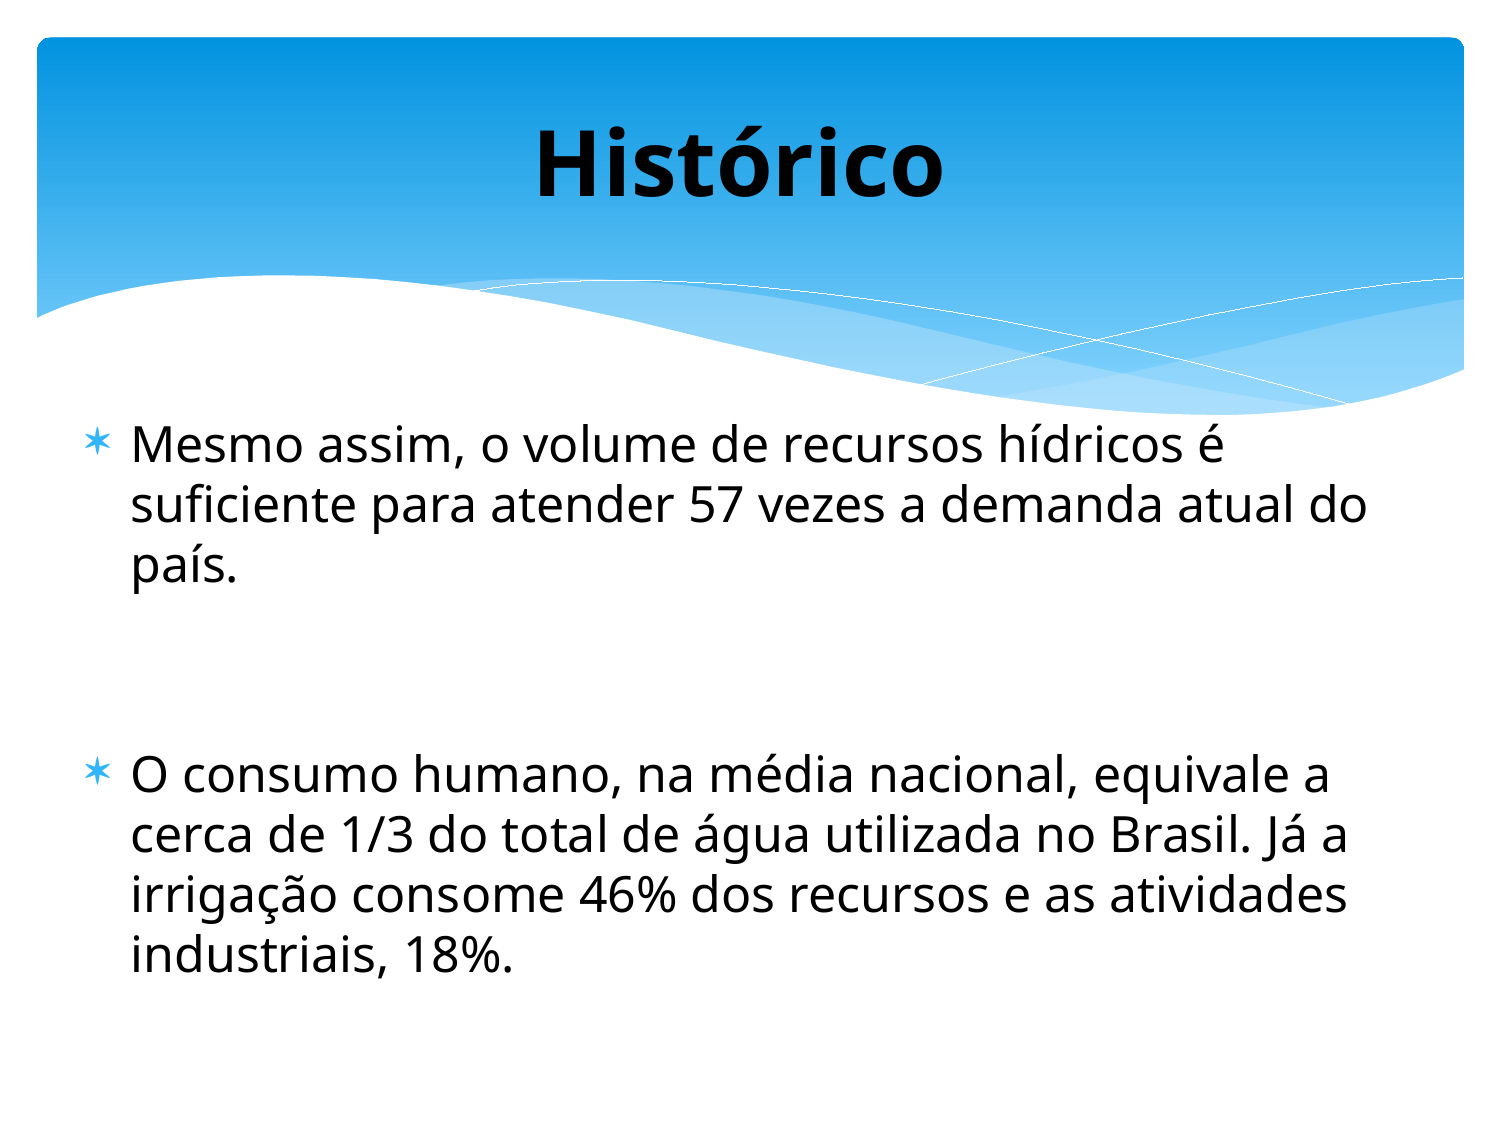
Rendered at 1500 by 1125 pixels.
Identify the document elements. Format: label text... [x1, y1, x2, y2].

list Mesmo assim, o volume de recursos hídricos é suficiente para atender 57 vezes a demanda atual do país. O consumo humano, na média nacional, equivale a cerca de 1/3 do total de água utilizada no Brasil. Já a irrigação consome 46% dos recursos e as atividades industriais, 18%. [70, 404, 1421, 1125]
text_box Histórico [64, 66, 1415, 254]
